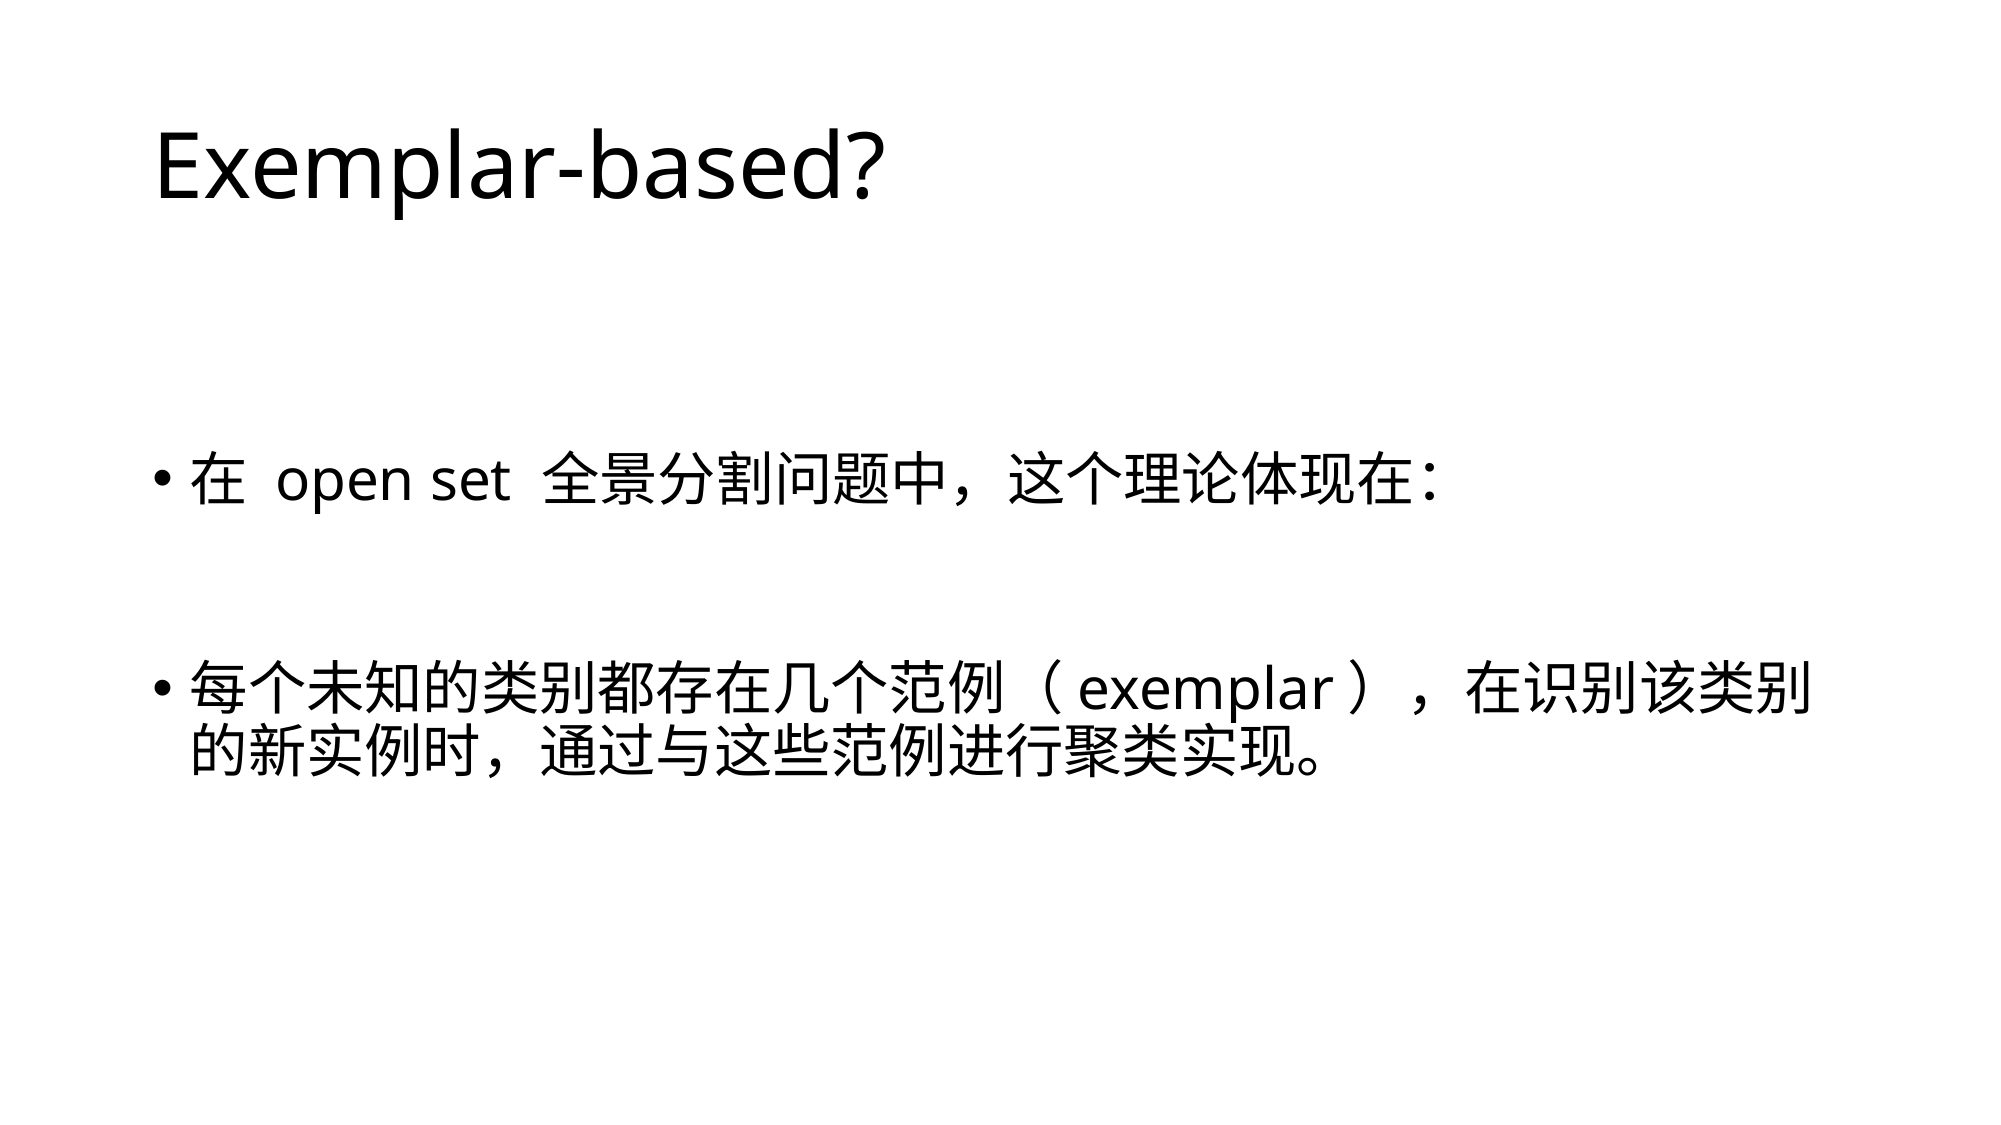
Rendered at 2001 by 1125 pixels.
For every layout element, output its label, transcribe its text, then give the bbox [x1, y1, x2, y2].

title Exemplar-based? [137, 59, 1863, 278]
list 在 open set 全景分割问题中，这个理论体现在： 每个未知的类别都存在几个范例（exemplar），在识别该类别的新实例时，通过与这些范例进行聚类实现。 [137, 442, 1863, 835]
